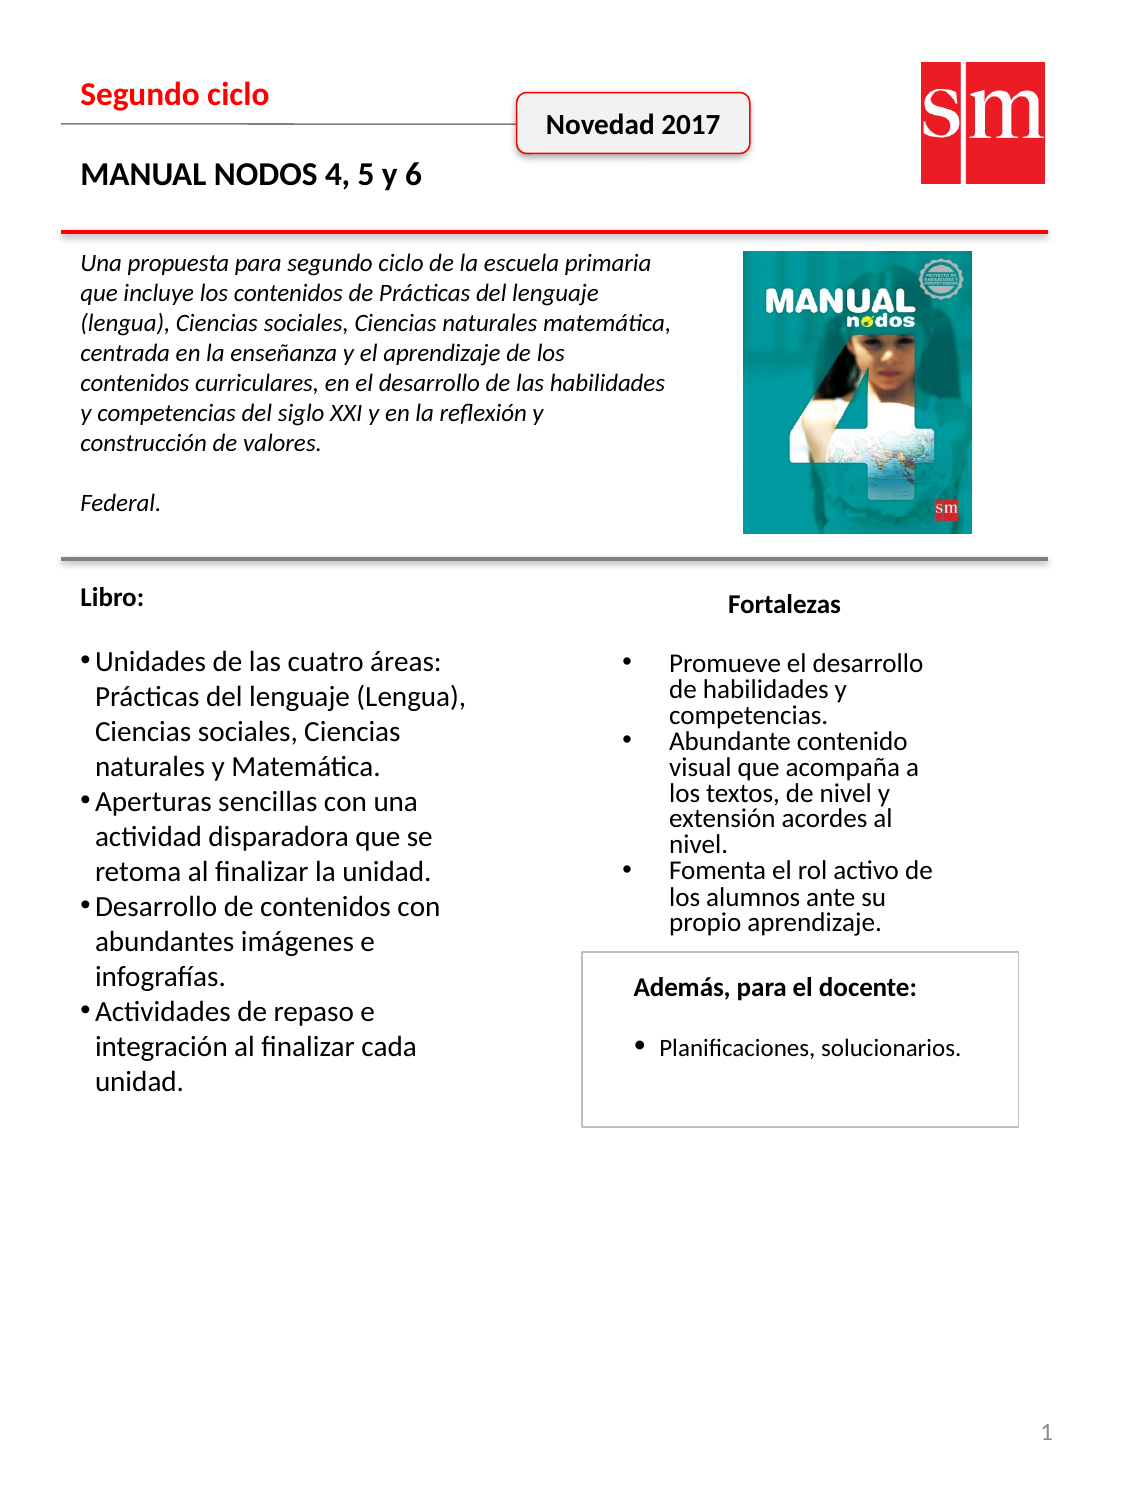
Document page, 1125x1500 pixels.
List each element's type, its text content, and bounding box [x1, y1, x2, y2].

slide_number 1 [806, 1390, 1069, 1471]
text_box [582, 952, 1019, 1128]
text_box Libro: Unidades de las cuatro áreas: Prácticas del lenguaje (Lengua), Ciencias sociales, Ciencias naturales y Matemática. Aperturas sencillas con una actividad disparadora que se retoma al finalizar la unidad. Desarrollo de contenidos con abundantes imágenes e infografías. Actividades de repaso e integración al finalizar cada unidad. [61, 588, 525, 1113]
text_box Fortalezas Promueve el desarrollo de habilidades y competencias. Abundante contenido visual que acompaña a los textos, de nivel y extensión acordes al nivel. Fomenta el rol activo de los alumnos ante su propio aprendizaje. [602, 589, 967, 935]
text_box Segundo ciclo MANUAL NODOS 4, 5 y 6 [61, 62, 922, 229]
picture [743, 251, 972, 534]
text_box Además, para el docente: Planificaciones, solucionarios. [614, 934, 1078, 1165]
picture [921, 61, 1045, 185]
text_box Una propuesta para segundo ciclo de la escuela primaria que incluye los contenidos de Prácticas del lenguaje (lengua), Ciencias sociales, Ciencias naturales matemática, centrada en la enseñanza y el aprendizaje de los contenidos curriculares, en el desarrollo de las habilidades y competencias del siglo XXI y en la reflexión y construcción de valores. Federal. [61, 246, 694, 517]
text_box Novedad 2017 [516, 92, 750, 154]
